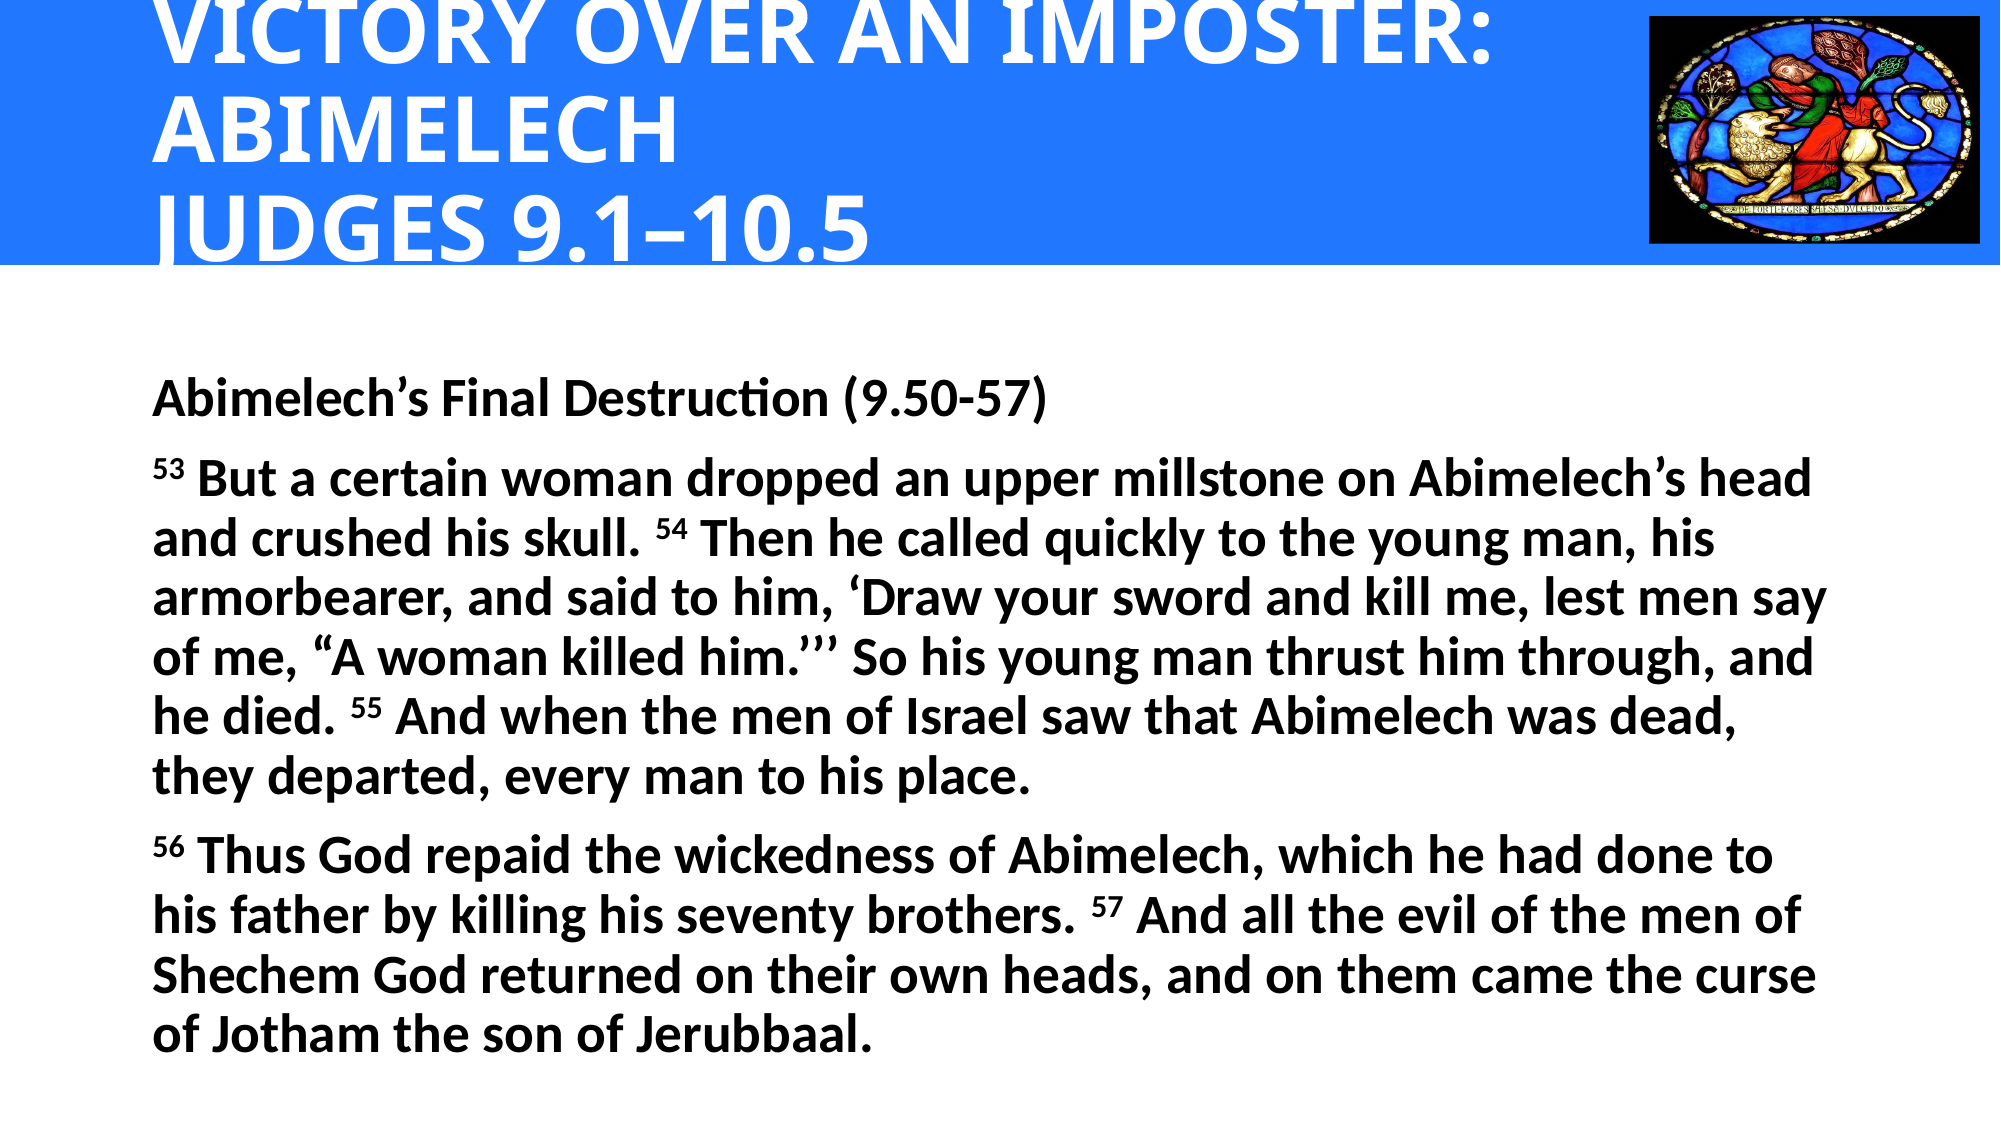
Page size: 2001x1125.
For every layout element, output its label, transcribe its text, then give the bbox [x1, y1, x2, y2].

list Abimelech’s Final Destruction (9.50-57) 53 But a certain woman dropped an upper millstone on Abimelech’s head and crushed his skull. 54 Then he called quickly to the young man, his armorbearer, and said to him, ‘Draw your sword and kill me, lest men say of me, “A woman killed him.’’’ So his young man thrust him through, and he died. 55 And when the men of Israel saw that Abimelech was dead, they departed, every man to his place. 56 Thus God repaid the wickedness of Abimelech, which he had done to his father by killing his seventy brothers. 57 And all the evil of the men of Shechem God returned on their own heads, and on them came the curse of Jotham the son of Jerubbaal. [137, 361, 1863, 1073]
picture [0, 0, 2000, 265]
